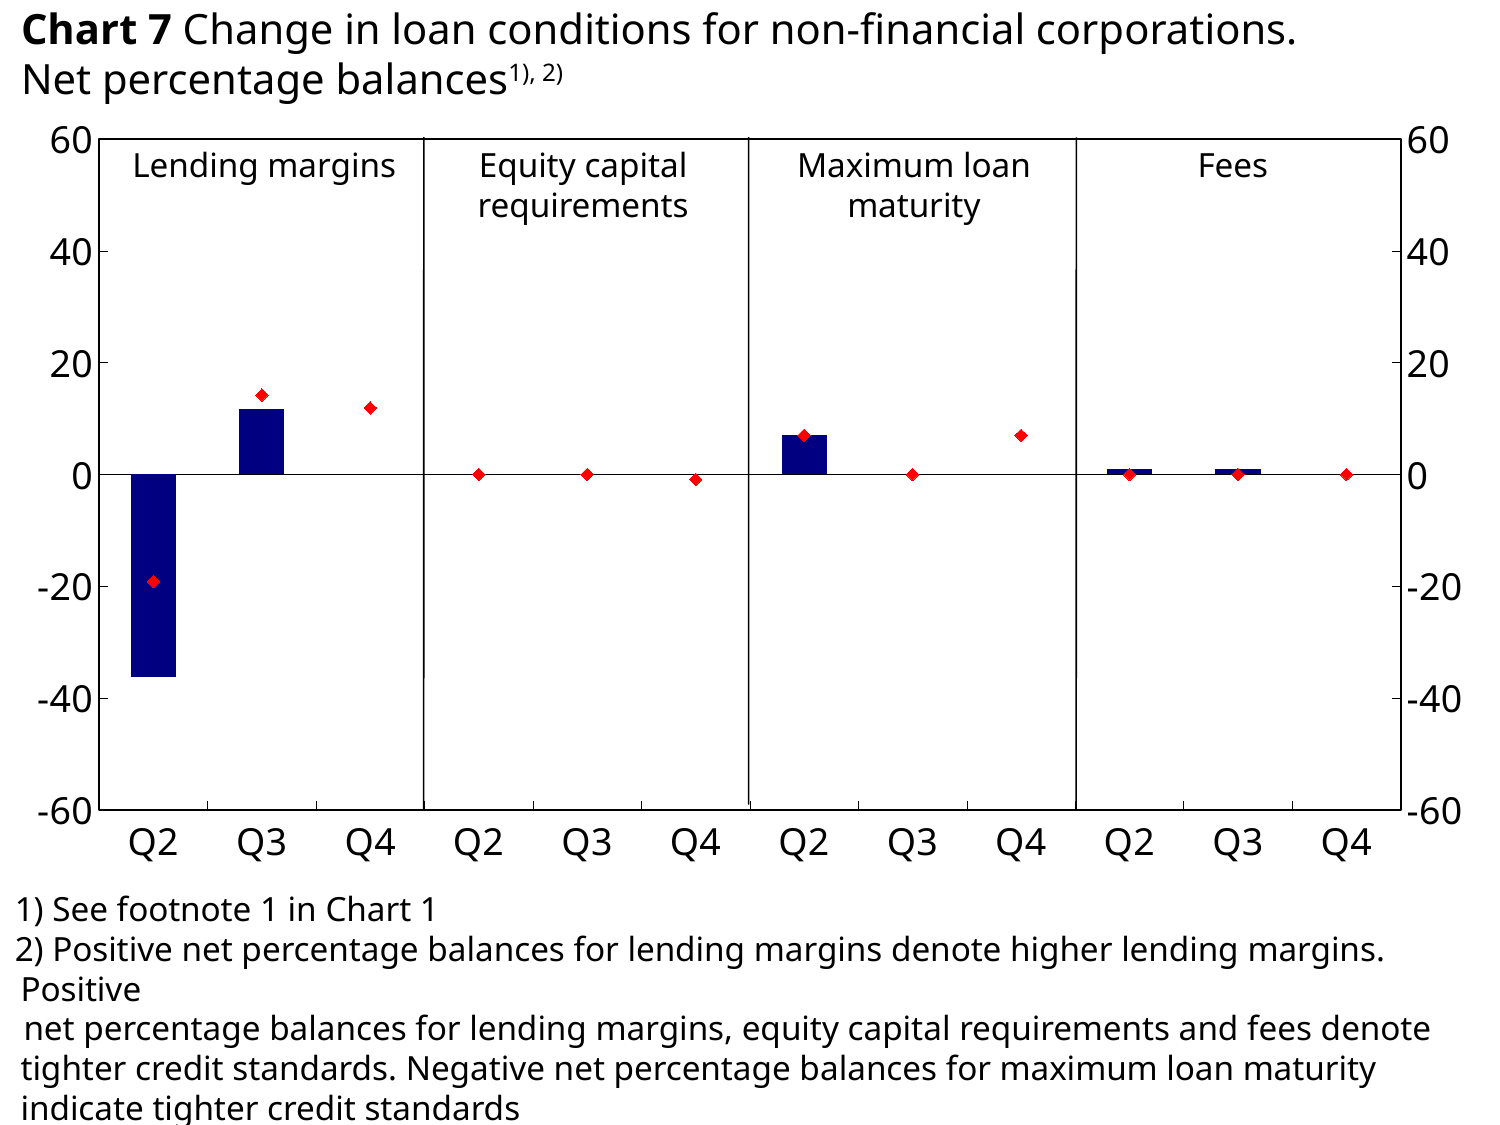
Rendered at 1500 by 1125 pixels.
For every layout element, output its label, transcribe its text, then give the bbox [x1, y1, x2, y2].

text_box 1) See footnote 1 in Chart 1 2) Positive net percentage balances for lending margins denote higher lending margins. Positive net percentage balances for lending margins, equity capital requirements and fees denote tighter credit standards. Negative net percentage balances for maximum loan maturity indicate tighter credit standards Source: Norges Bank [0, 900, 1465, 1125]
chart [0, 113, 1500, 894]
title Chart 7 Change in loan conditions for non-financial corporations. Net percentage balances1), 2) [5, 5, 1460, 111]
